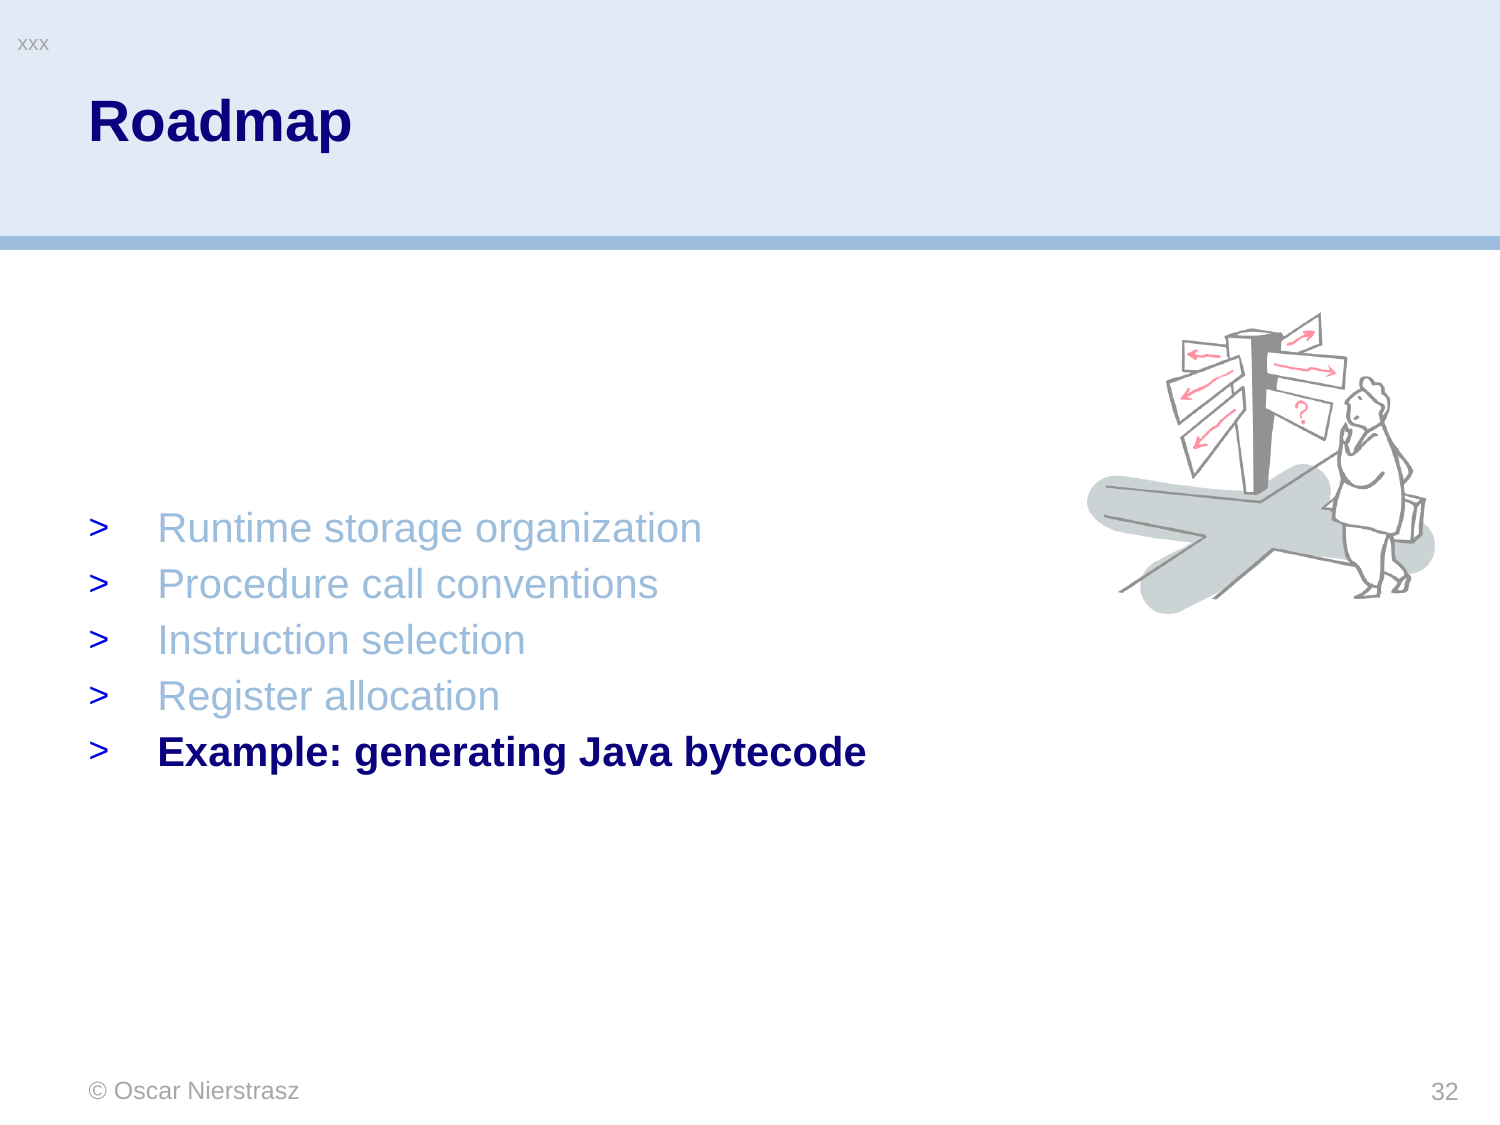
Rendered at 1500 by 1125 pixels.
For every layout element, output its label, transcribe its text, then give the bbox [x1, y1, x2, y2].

slide_number 32 [1237, 1074, 1460, 1105]
footer xxx [17, 29, 904, 72]
slide_number © Oscar Nierstrasz [88, 1073, 715, 1104]
list Runtime storage organization Procedure call conventions Instruction selection Register allocation Example: generating Java bytecode [88, 271, 1413, 1010]
picture [1087, 312, 1435, 614]
title Roadmap [88, 90, 1413, 226]
